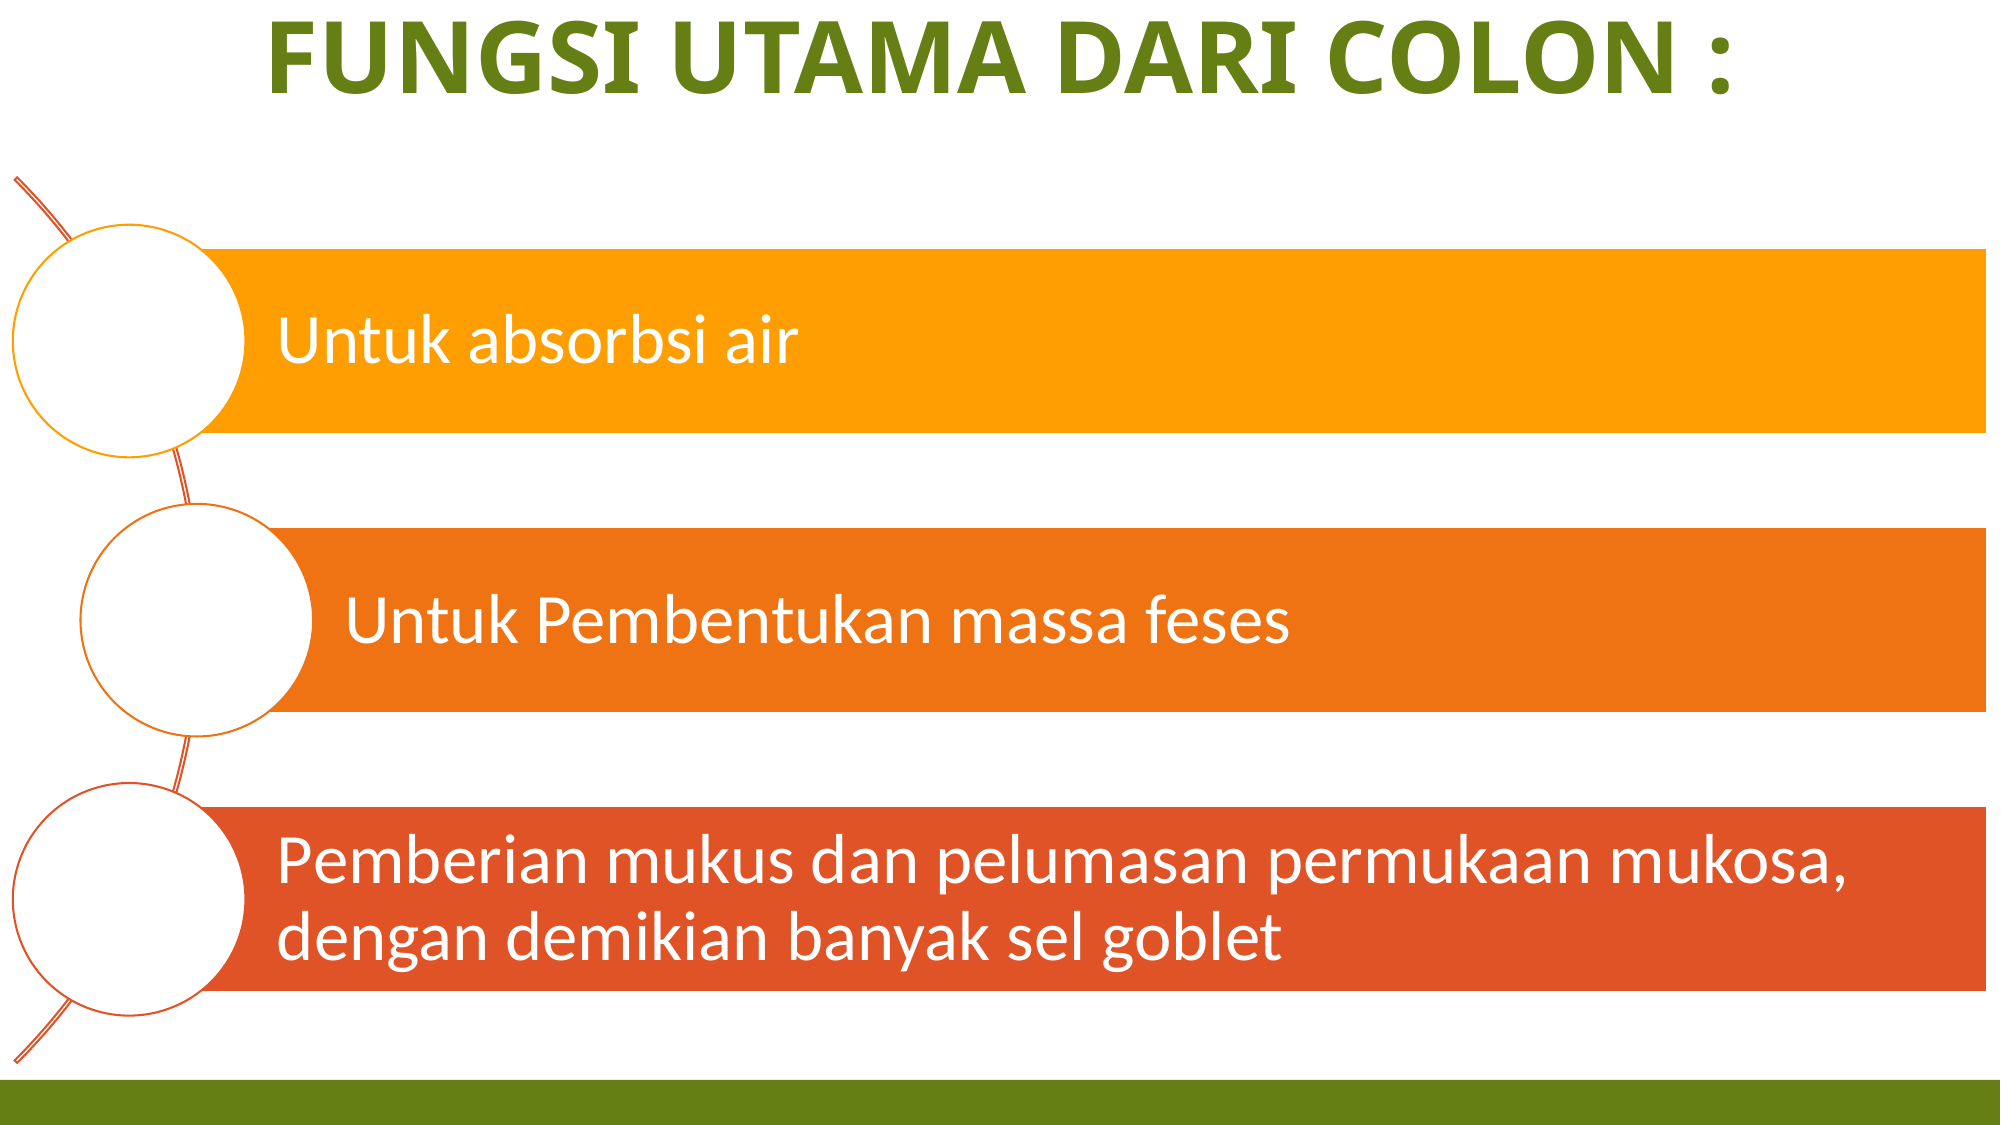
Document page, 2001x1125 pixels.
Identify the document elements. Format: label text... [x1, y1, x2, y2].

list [0, 154, 2000, 1086]
title Fungsi utama dari colon : [0, 0, 2000, 123]
